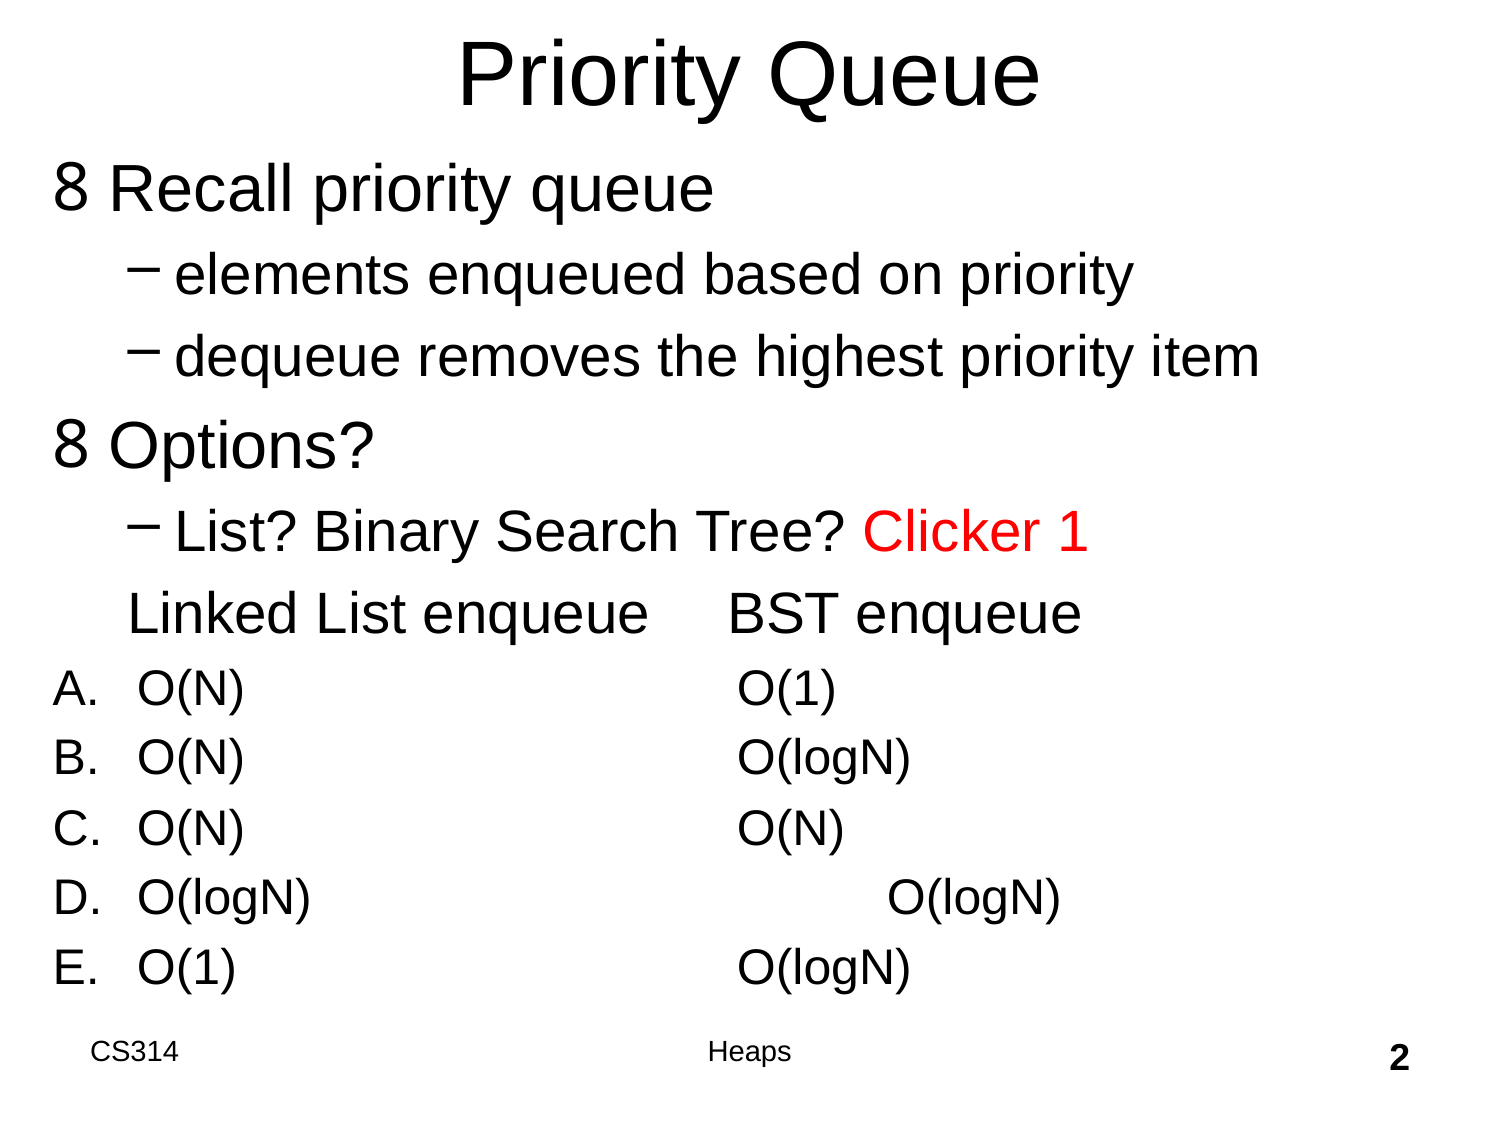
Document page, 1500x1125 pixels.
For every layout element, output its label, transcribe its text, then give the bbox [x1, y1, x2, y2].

slide_number CS314 [74, 1024, 451, 1101]
title Priority Queue [112, 0, 1388, 137]
slide_number 2 [1112, 1024, 1426, 1101]
footer Heaps [462, 1024, 1038, 1101]
list Recall priority queue elements enqueued based on priority dequeue removes the highest priority item Options? List? Binary Search Tree? Clicker 1 Linked List enqueue BST enqueue O(N) O(1) O(N) O(logN) O(N) O(N) O(logN) O(logN) O(1) O(logN) [37, 137, 1463, 1038]
